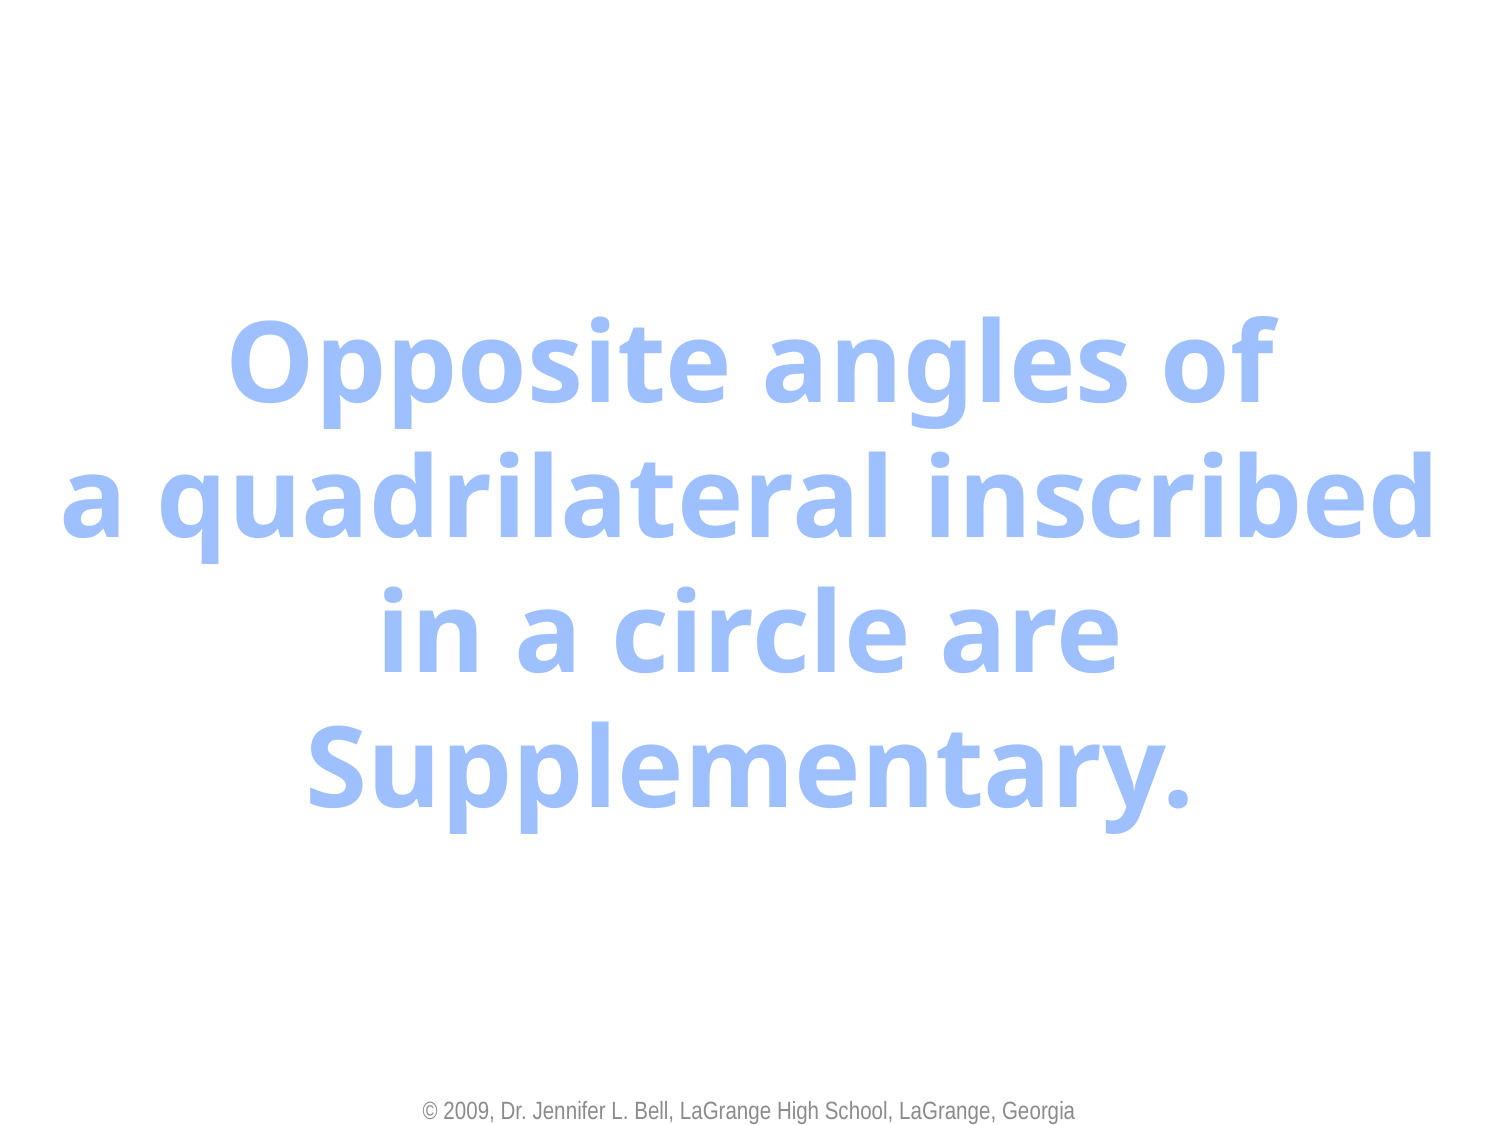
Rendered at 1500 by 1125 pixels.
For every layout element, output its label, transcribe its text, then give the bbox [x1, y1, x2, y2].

text_box Opposite angles of a quadrilateral inscribed in a circle are Supplementary. [44, 282, 1456, 837]
footer © 2009, Dr. Jennifer L. Bell, LaGrange High School, LaGrange, Georgia [0, 1087, 1500, 1125]
